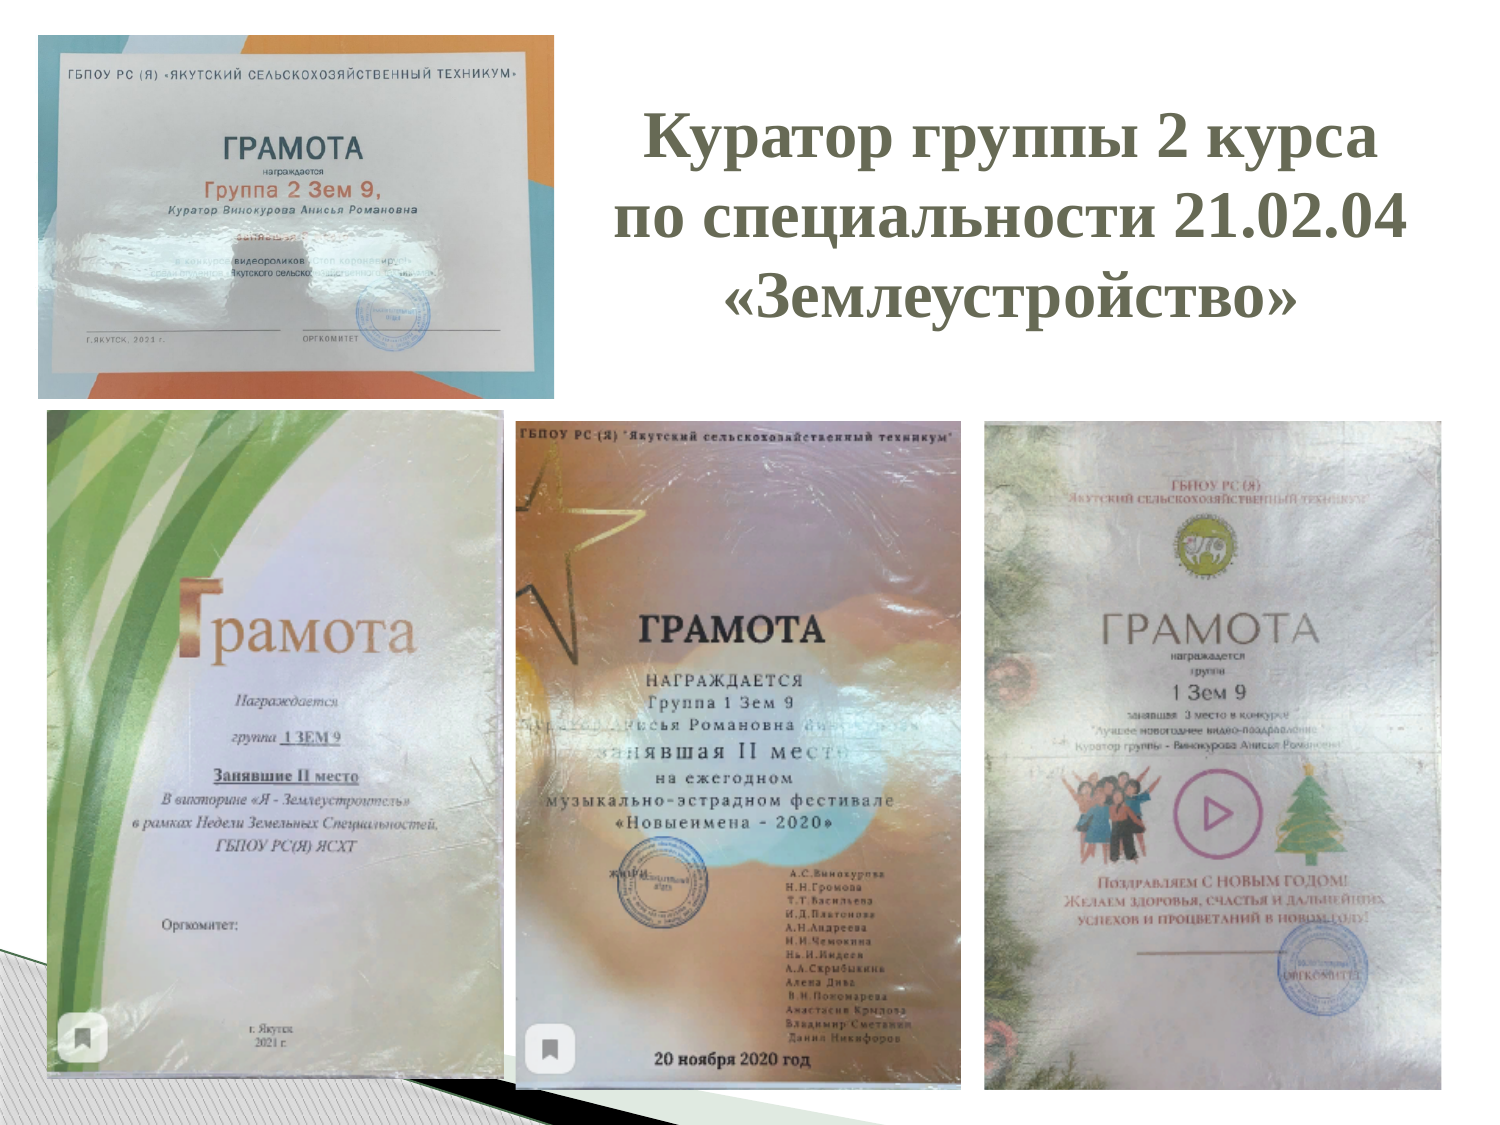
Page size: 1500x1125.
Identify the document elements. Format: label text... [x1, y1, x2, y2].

picture [515, 421, 962, 1091]
picture [34, 34, 555, 399]
picture [46, 409, 505, 1079]
title Куратор группы 2 курса по специальности 21.02.04 «Землеустройство» [597, 82, 1425, 340]
picture [984, 421, 1442, 1091]
